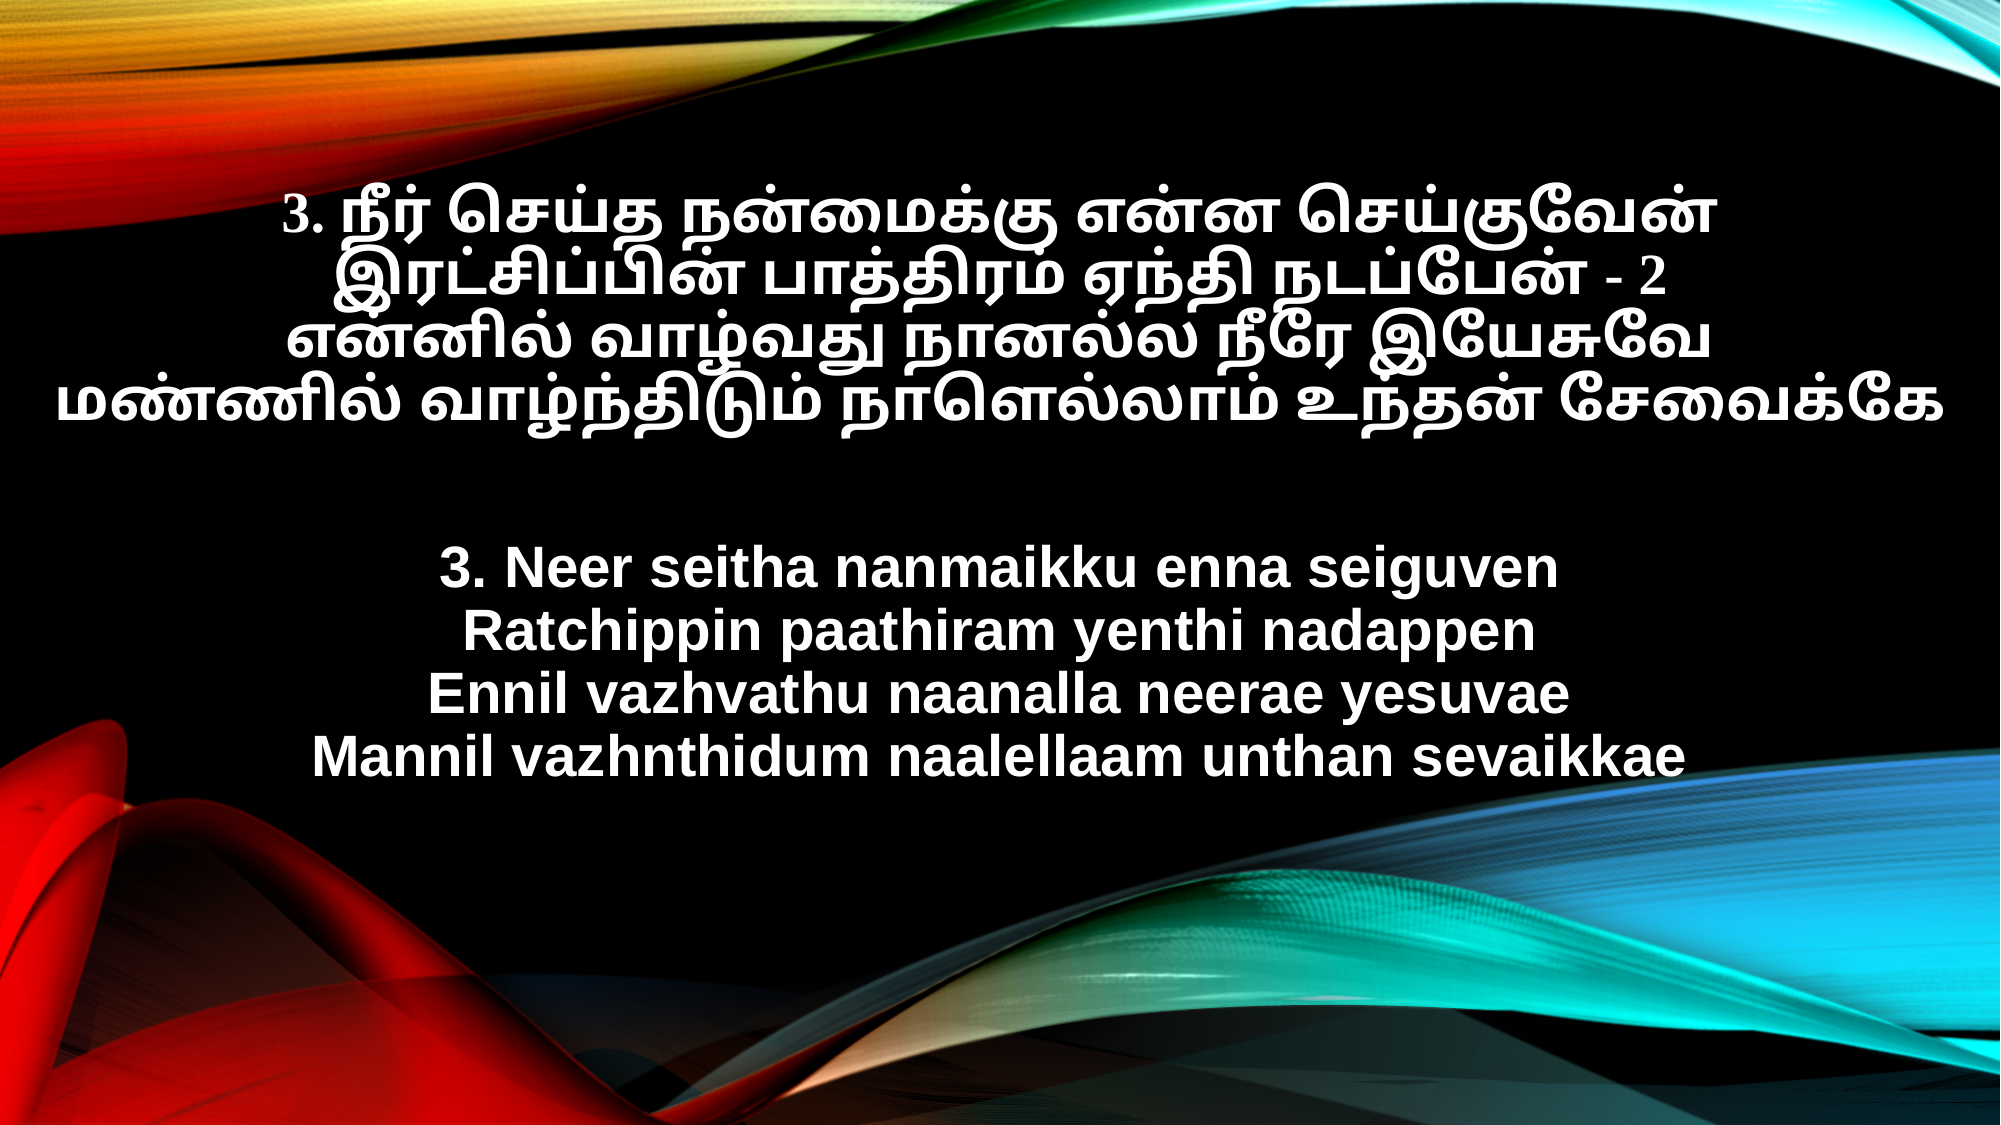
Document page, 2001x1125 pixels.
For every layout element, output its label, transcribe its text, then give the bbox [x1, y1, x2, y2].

subtitle 3. நீர் செய்த நன்மைக்கு என்ன செய்குவேன் இரட்சிப்பின் பாத்திரம் ஏந்தி நடப்பேன் - 2 என்னில் வாழ்வது நானல்ல நீரே இயேசுவே மண்ணில் வாழ்ந்திடும் நாளெல்லாம் உந்தன் சேவைக்கே 3. Neer seitha nanmaikku enna seiguven Ratchippin paathiram yenthi nadappen Ennil vazhvathu naanalla neerae yesuvae Mannil vazhnthidum naalellaam unthan sevaikkae [0, 0, 2000, 1125]
